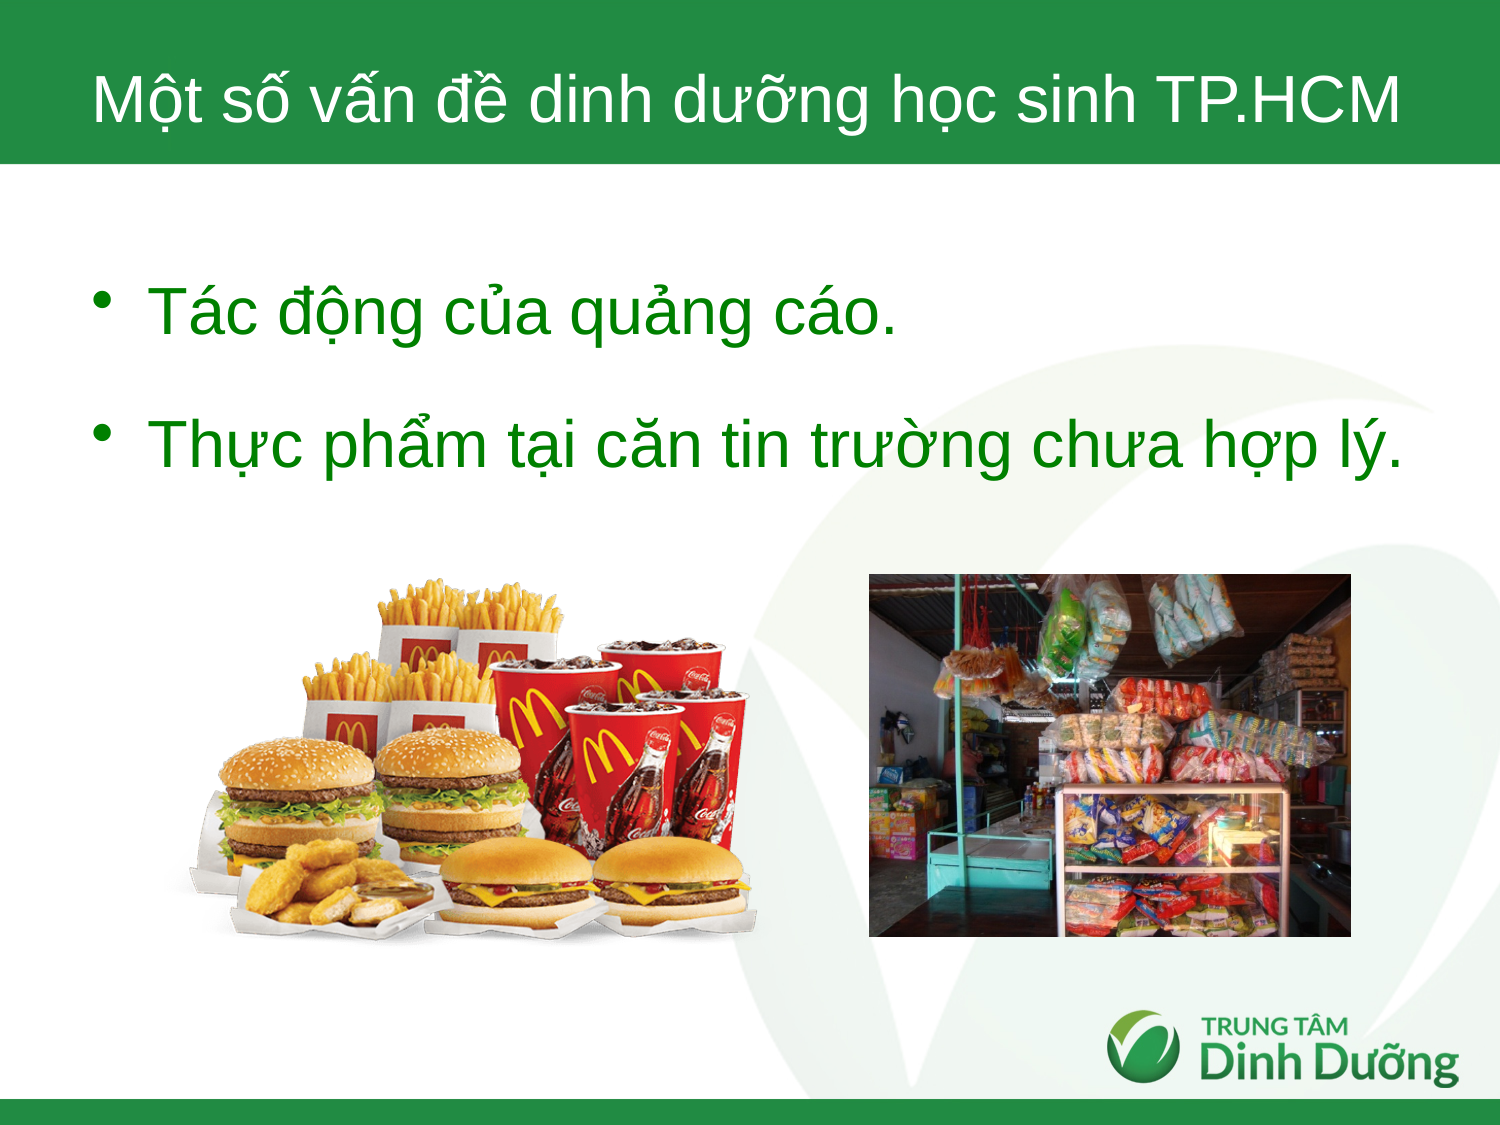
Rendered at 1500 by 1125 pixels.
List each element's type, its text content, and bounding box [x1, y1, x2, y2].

list Tác động của quảng cáo. Thực phẩm tại căn tin trường chưa hợp lý. [76, 219, 1427, 947]
title Một số vấn đề dinh dưỡng học sinh TP.HCM [76, 42, 1448, 150]
picture [0, 0, 1500, 1125]
